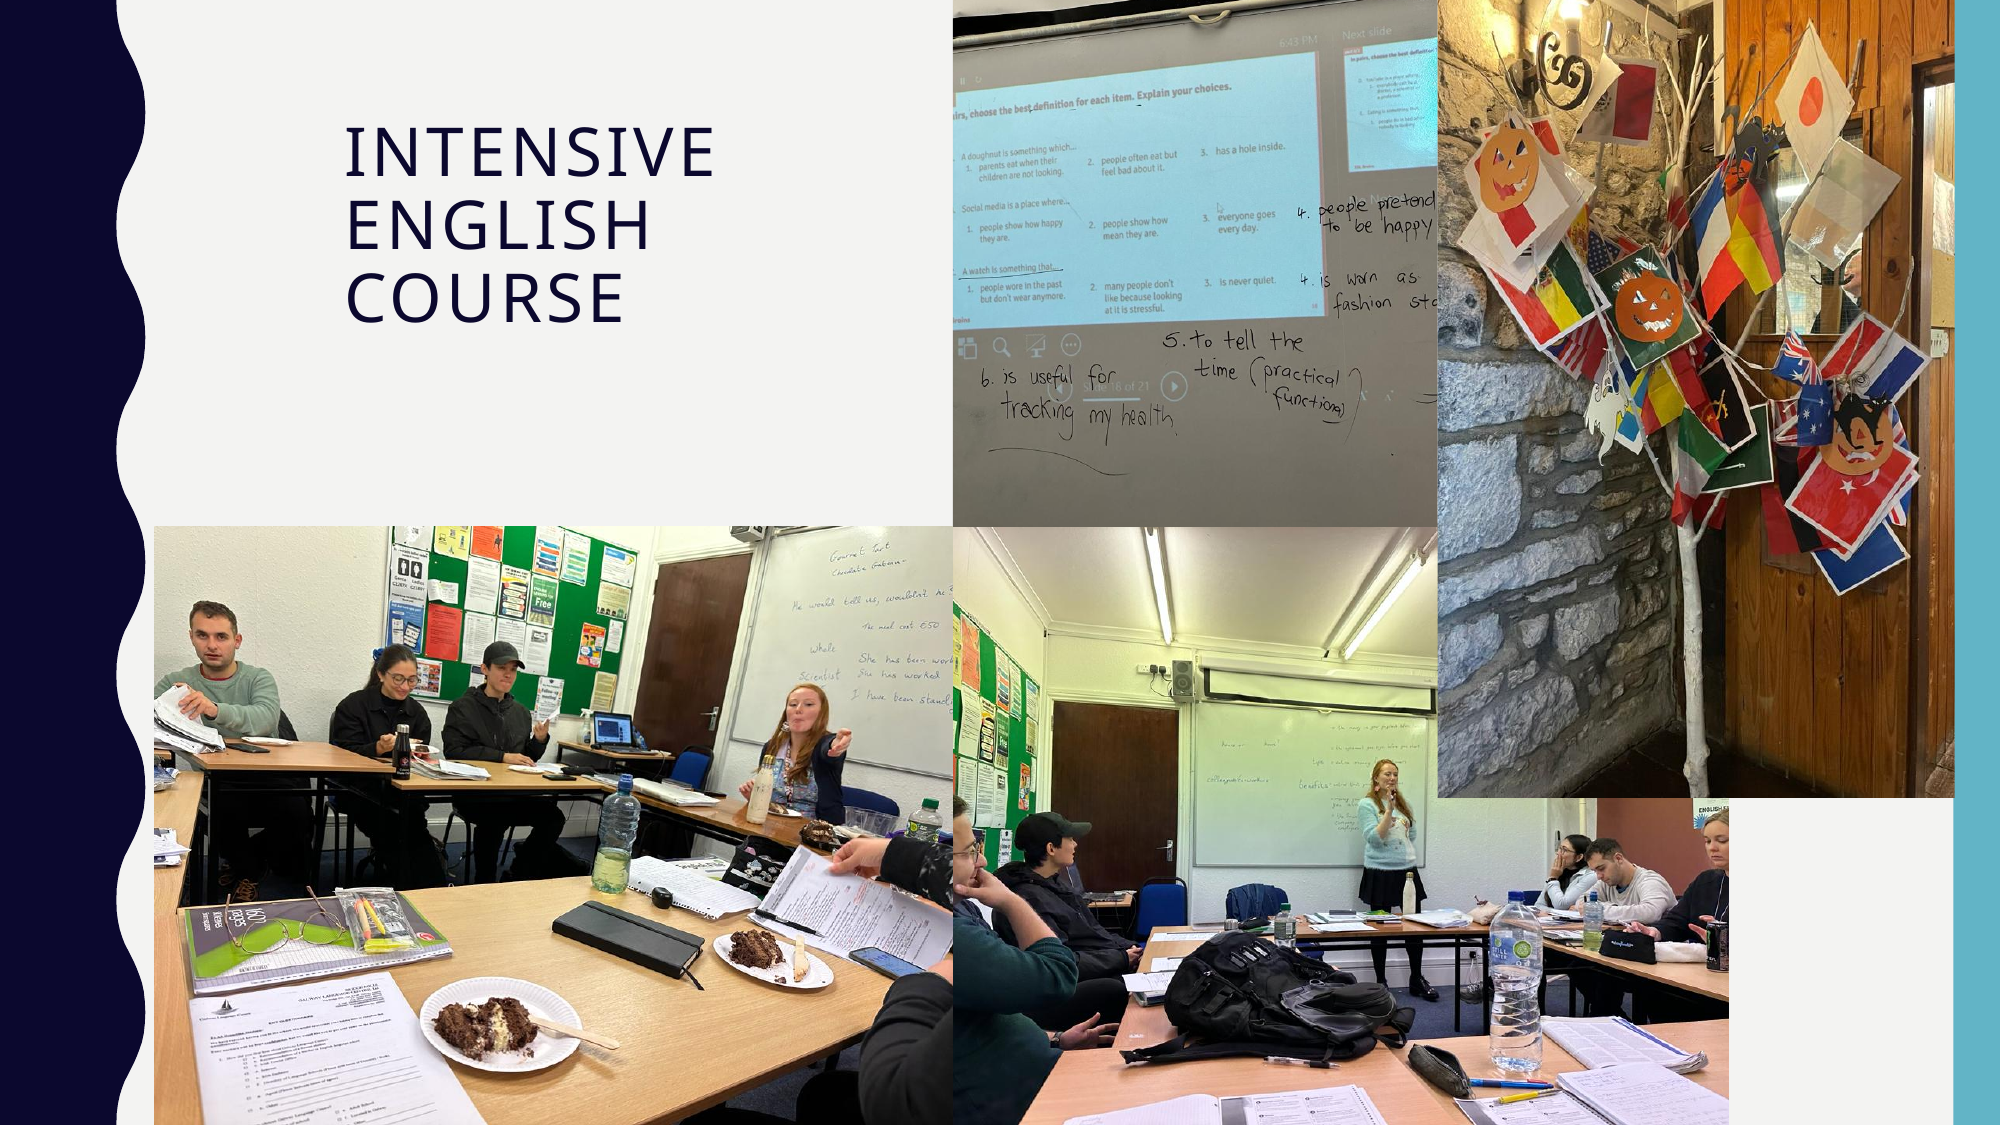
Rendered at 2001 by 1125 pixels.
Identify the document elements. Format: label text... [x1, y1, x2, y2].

title Intensive English Course [329, 111, 738, 412]
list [955, 2, 1436, 524]
picture [1438, 0, 1955, 798]
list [954, 529, 1727, 1123]
picture [154, 526, 952, 1125]
